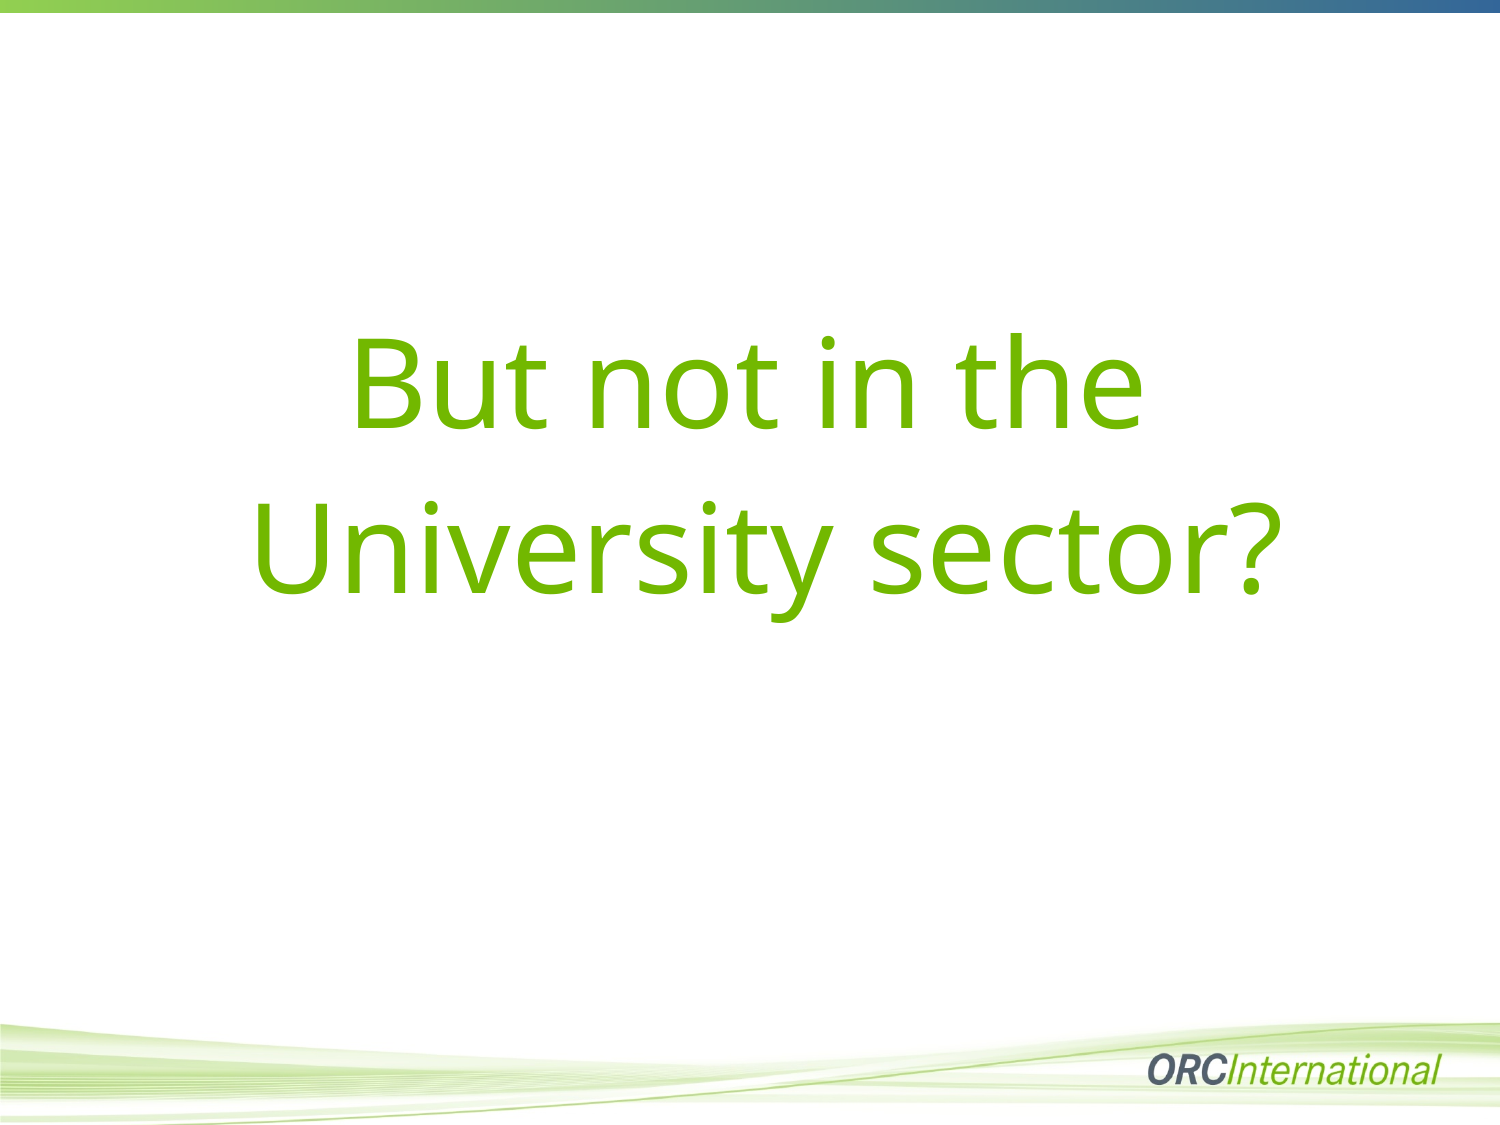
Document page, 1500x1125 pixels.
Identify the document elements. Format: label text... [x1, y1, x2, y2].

list But not in the University sector? [41, 113, 1454, 879]
picture [0, 1009, 1500, 1125]
